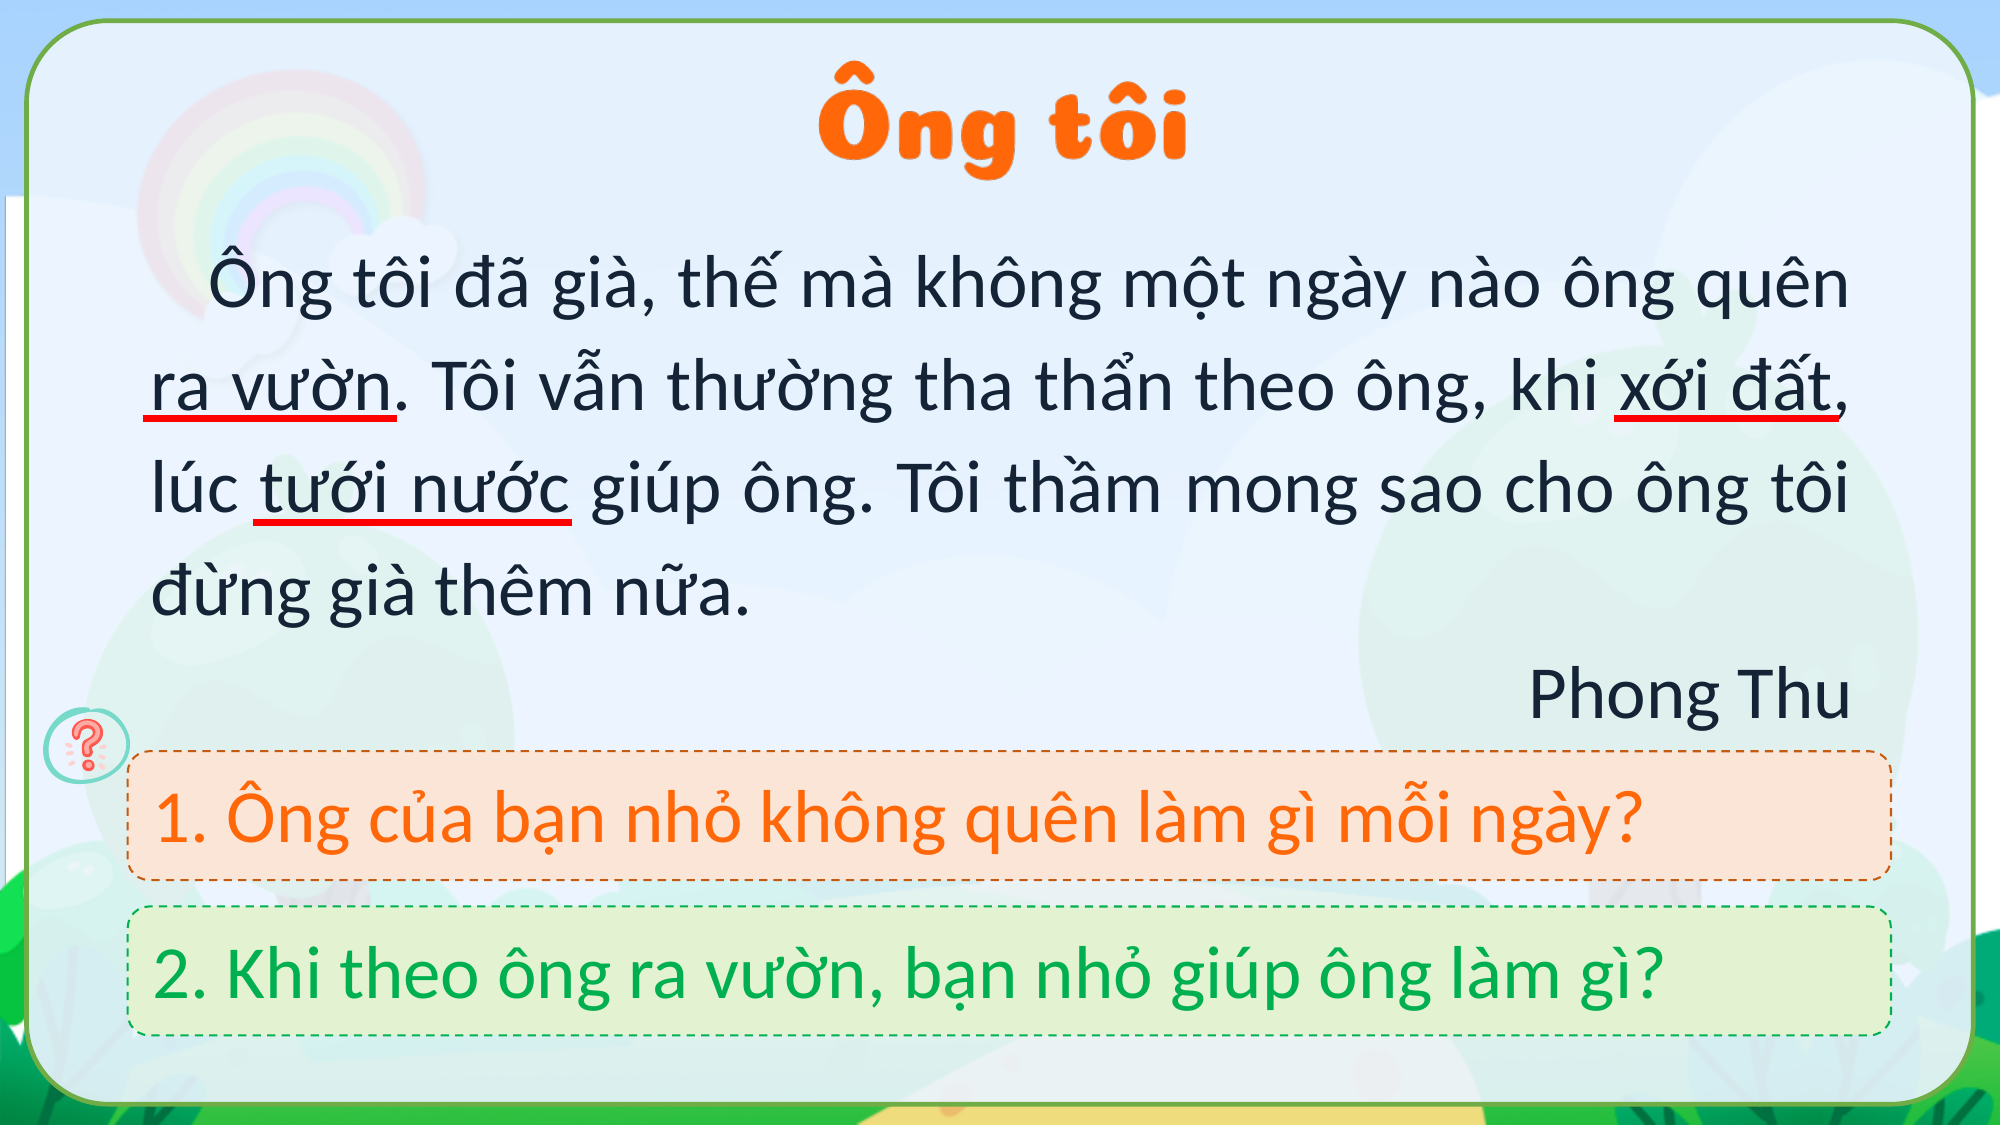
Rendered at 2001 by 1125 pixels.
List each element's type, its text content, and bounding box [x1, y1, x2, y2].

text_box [127, 751, 1891, 881]
text_box [25, 19, 1975, 1106]
text_box Ông tôi đã già, thế mà không một ngày nào ông quên ra vườn. Tôi vẫn thường tha thẩn theo ông, khi xới đất, lúc tưới nước giúp ông. Tôi thầm mong sao cho ông tôi đừng già thêm nữa. Phong Thu [135, 212, 1869, 741]
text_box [127, 906, 1891, 1036]
picture [0, 0, 2001, 1125]
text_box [38, 706, 132, 784]
